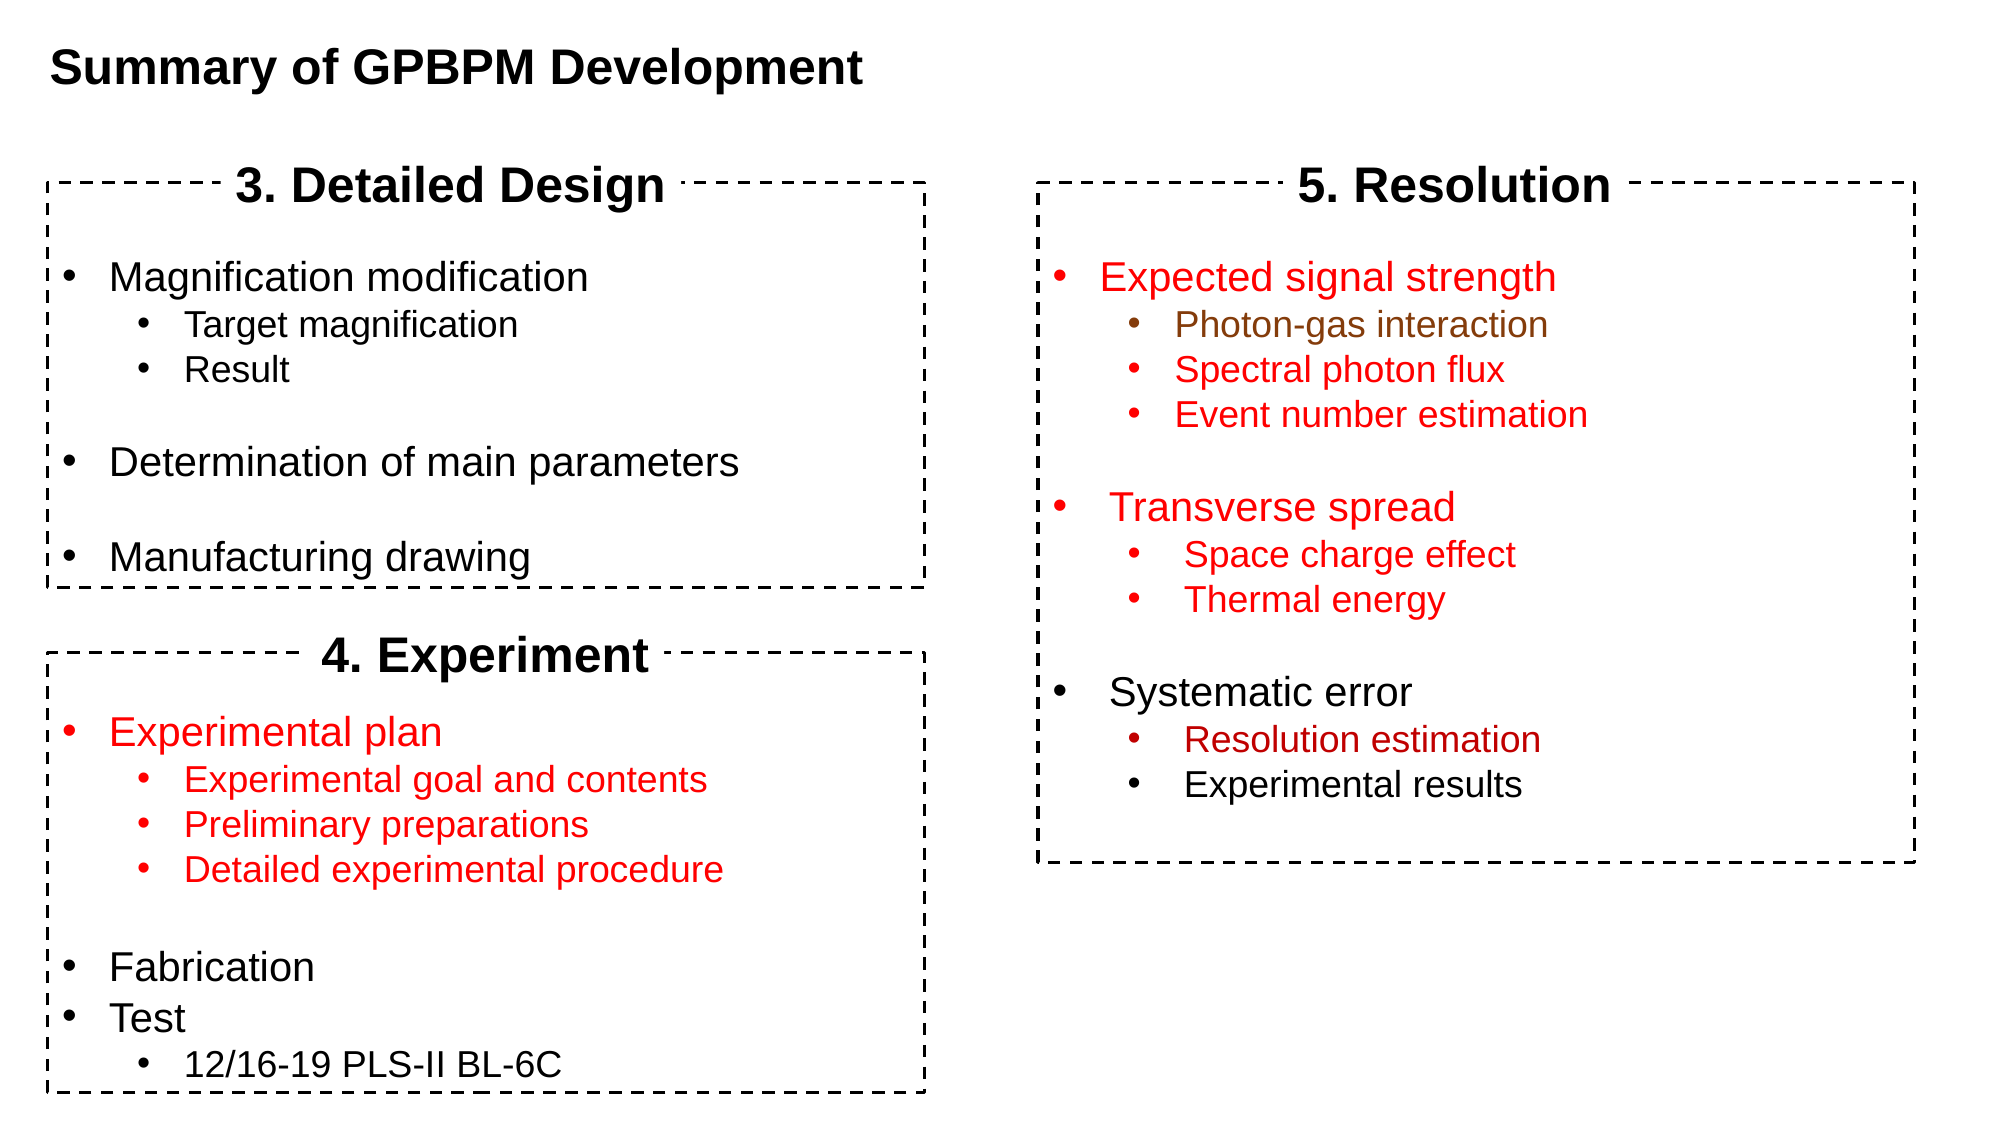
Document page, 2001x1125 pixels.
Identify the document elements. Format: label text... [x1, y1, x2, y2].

text_box Experimental plan Experimental goal and contents Preliminary preparations Detailed experimental procedure Fabrication Test 12/16-19 PLS-II BL-6C [47, 652, 925, 1093]
text_box Magnification modification Target magnification Result Determination of main parameters Manufacturing drawing [47, 182, 925, 588]
text_box 4. Experiment [306, 615, 665, 690]
text_box 5. Resolution [1283, 144, 1627, 220]
text_box Summary of GPBPM Development [34, 27, 879, 103]
text_box Expected signal strength Photon-gas interaction Spectral photon flux Event number estimation Transverse spread Space charge effect Thermal energy Systematic error Resolution estimation Experimental results [1038, 182, 1915, 863]
text_box 3. Detailed Design [220, 144, 682, 220]
